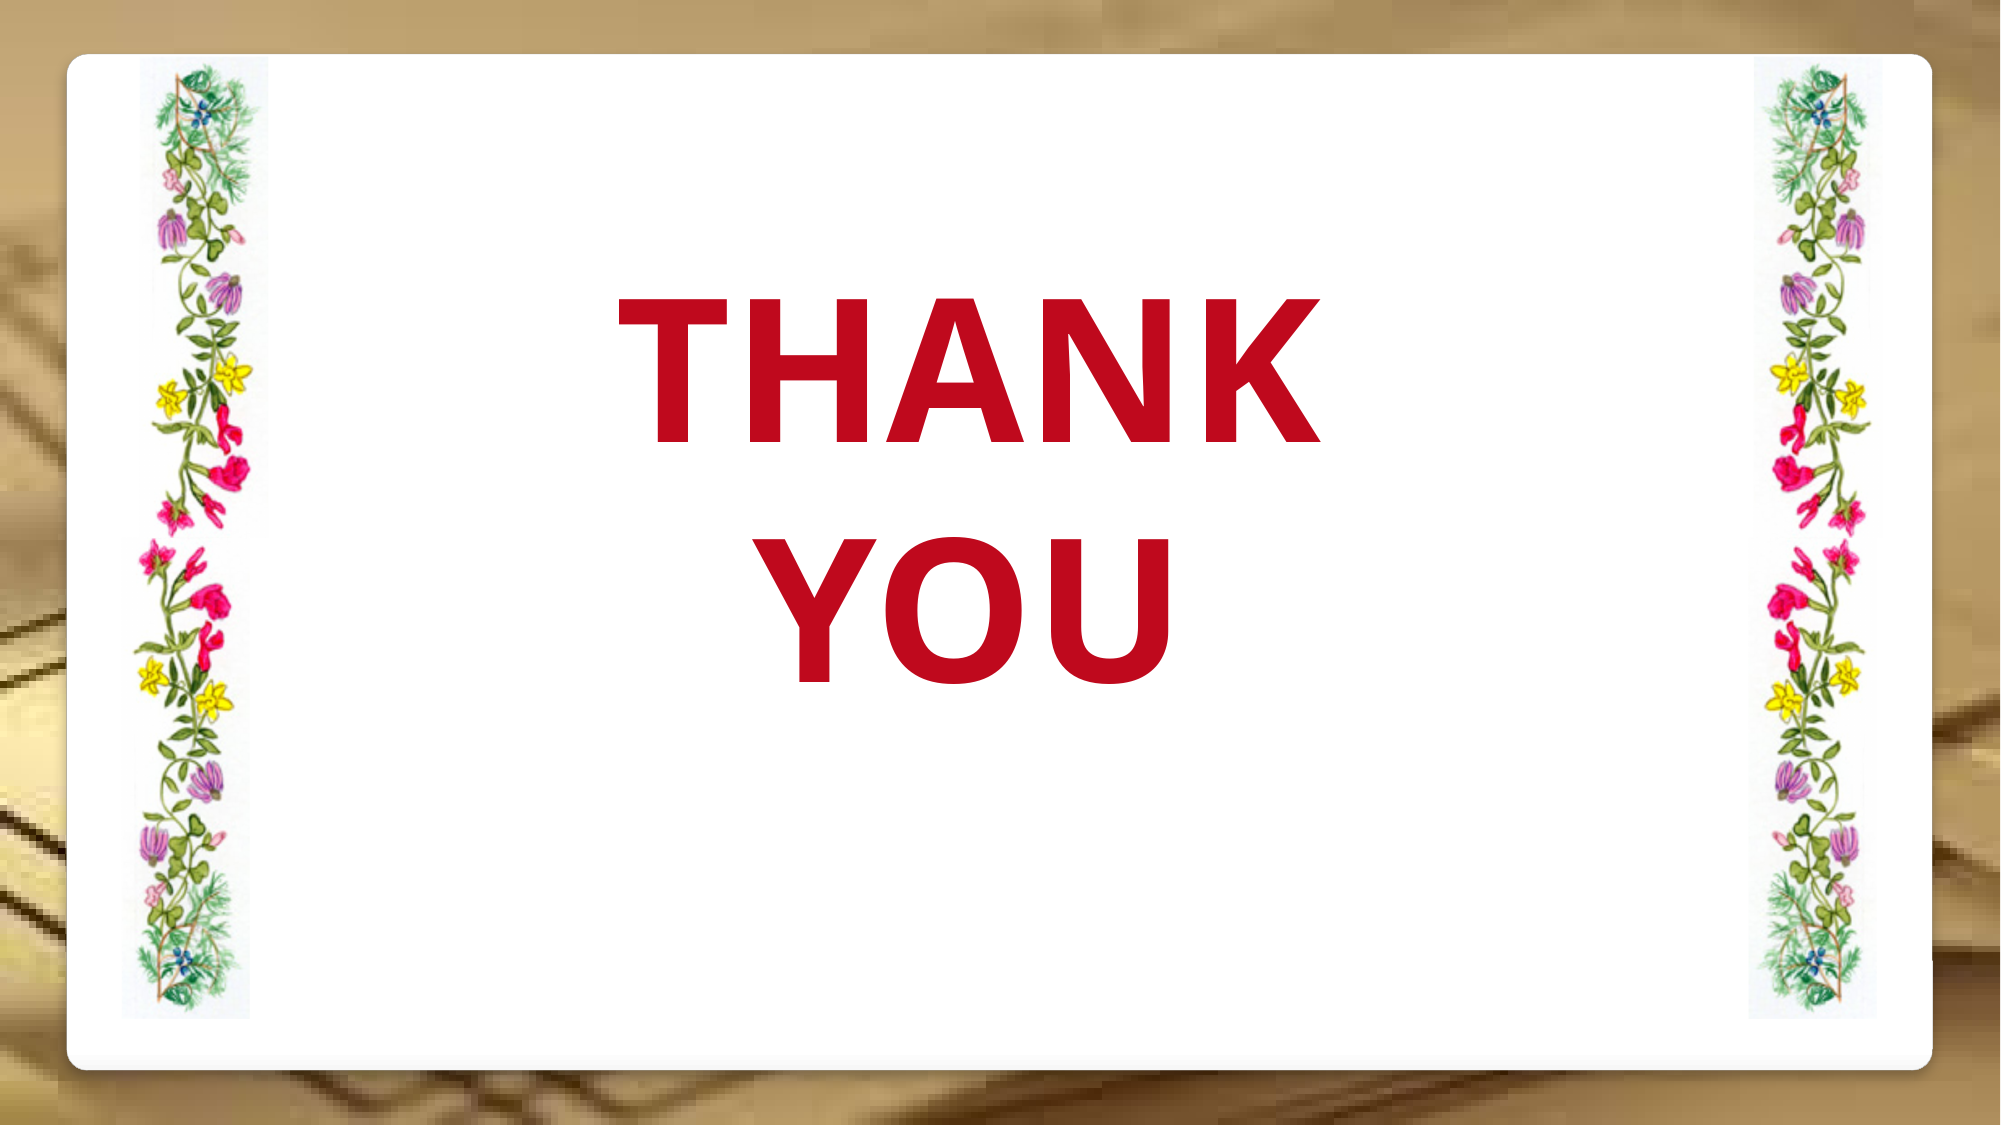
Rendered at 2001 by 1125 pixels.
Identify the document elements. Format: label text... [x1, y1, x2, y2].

text_box THANK YOU [372, 235, 1566, 731]
picture [0, 0, 2001, 1125]
